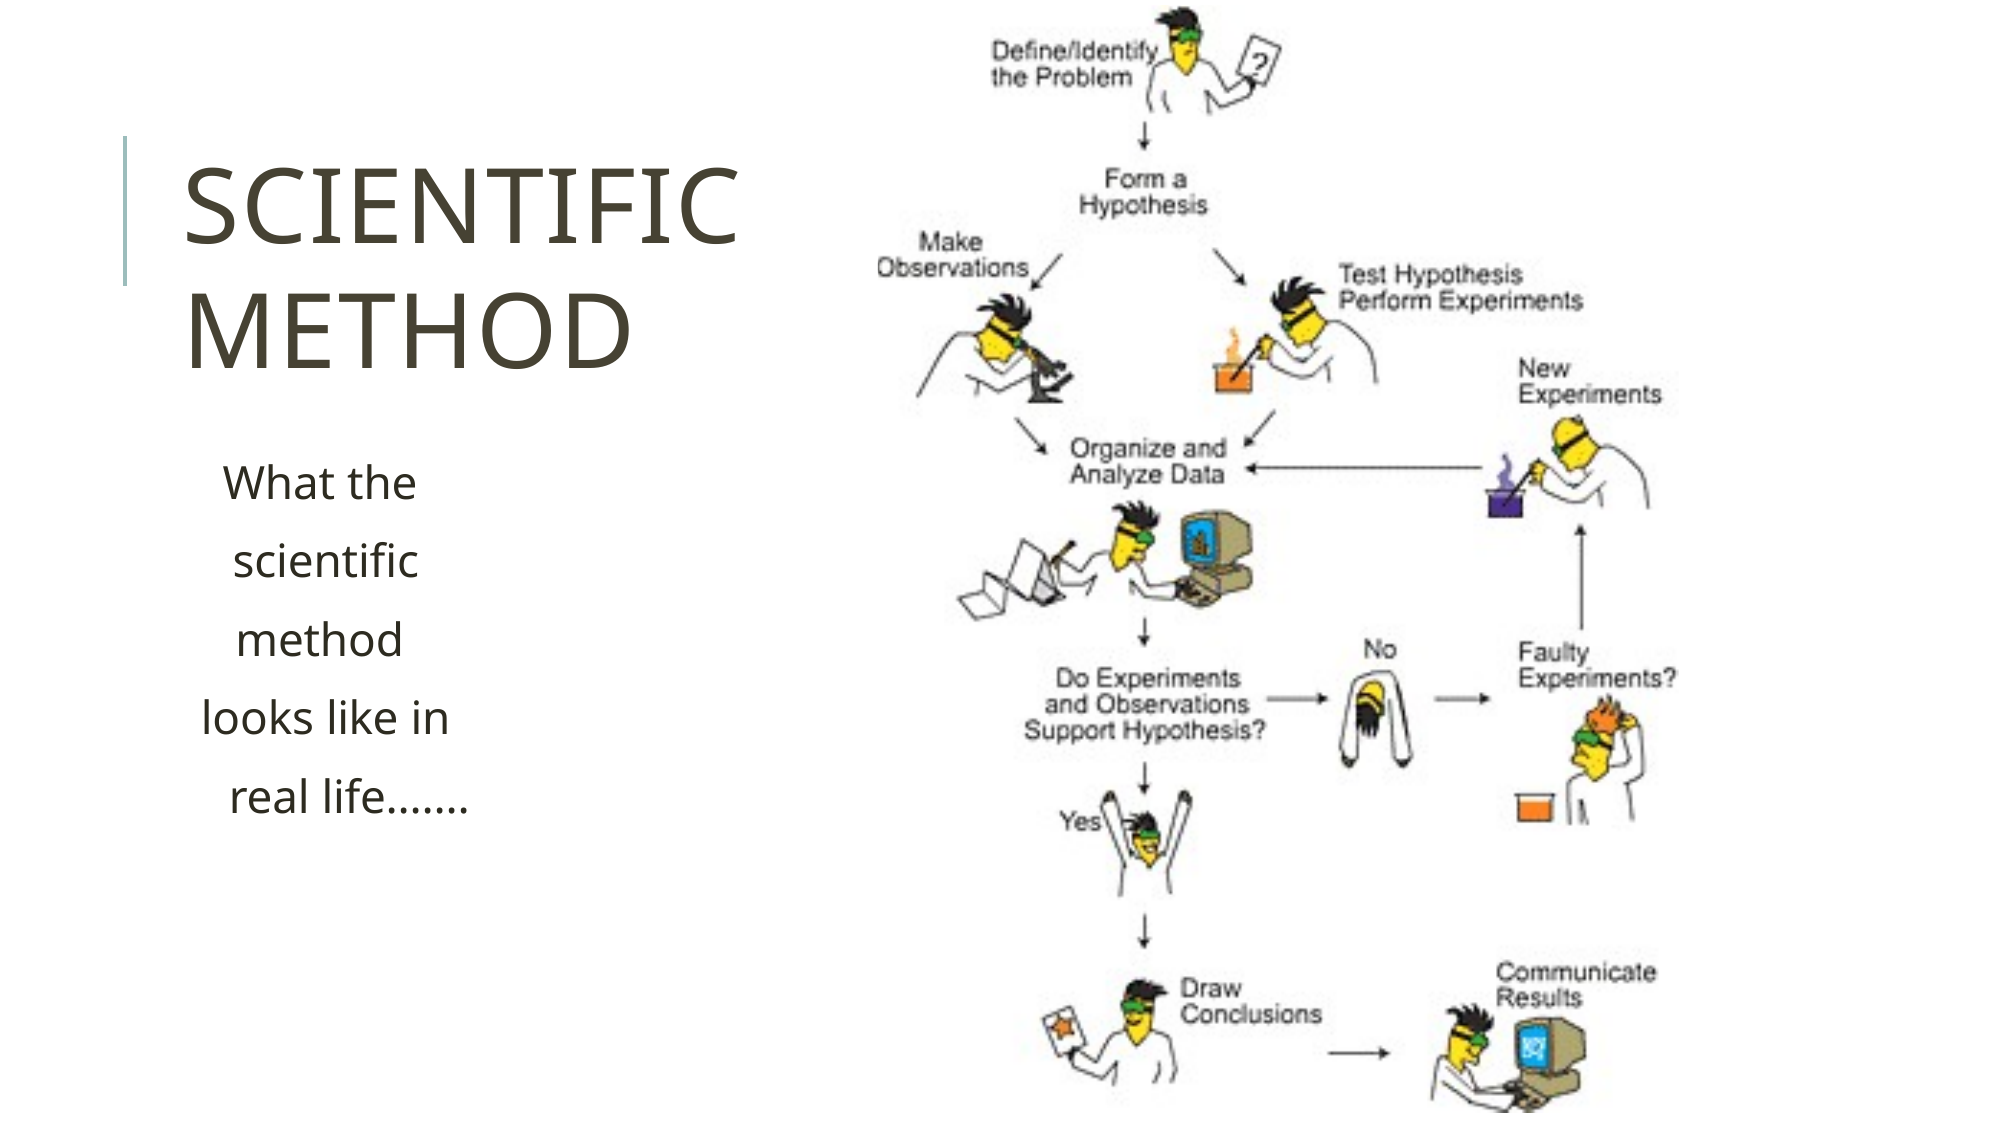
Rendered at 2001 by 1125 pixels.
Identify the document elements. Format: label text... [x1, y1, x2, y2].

text_box [877, 5, 1679, 1113]
title SCIENTIFIC METHOD [180, 137, 817, 390]
text_box What the scientific method looks like in real life……. [173, 427, 477, 823]
